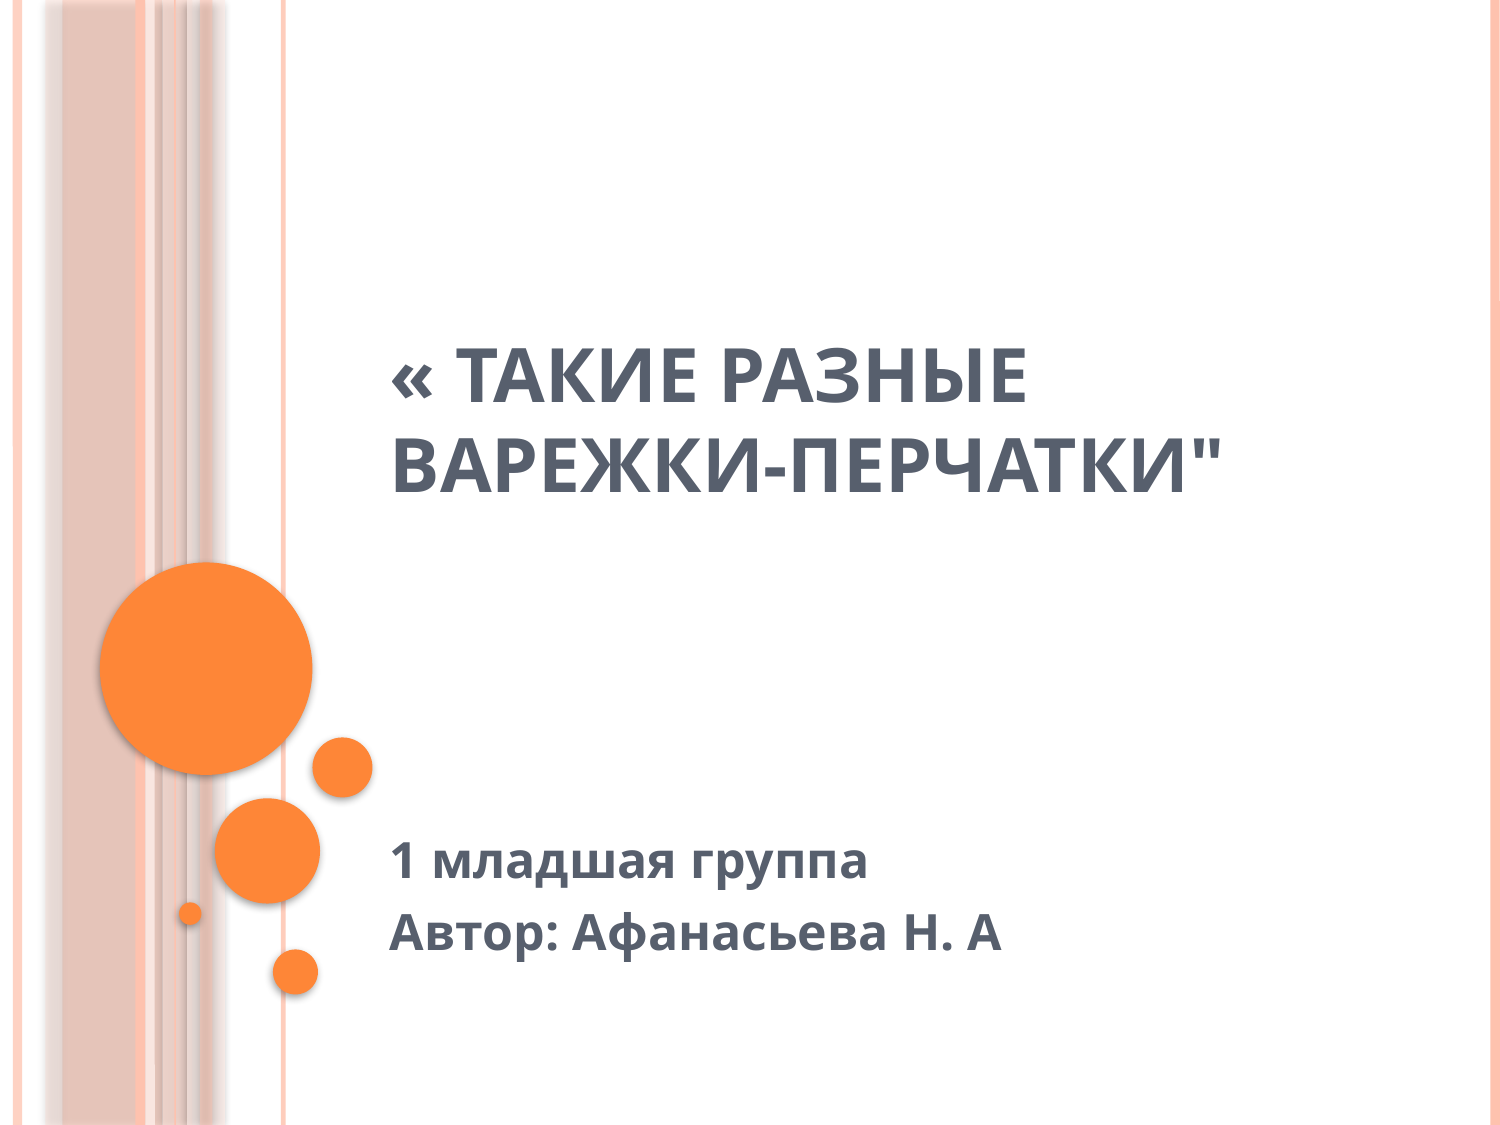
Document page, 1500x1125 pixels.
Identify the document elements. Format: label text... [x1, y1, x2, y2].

subtitle 1 младшая группа Автор: Афанасьева Н. А [375, 820, 1388, 1046]
title « Такие разные варежки-перчатки" [375, 243, 1388, 516]
